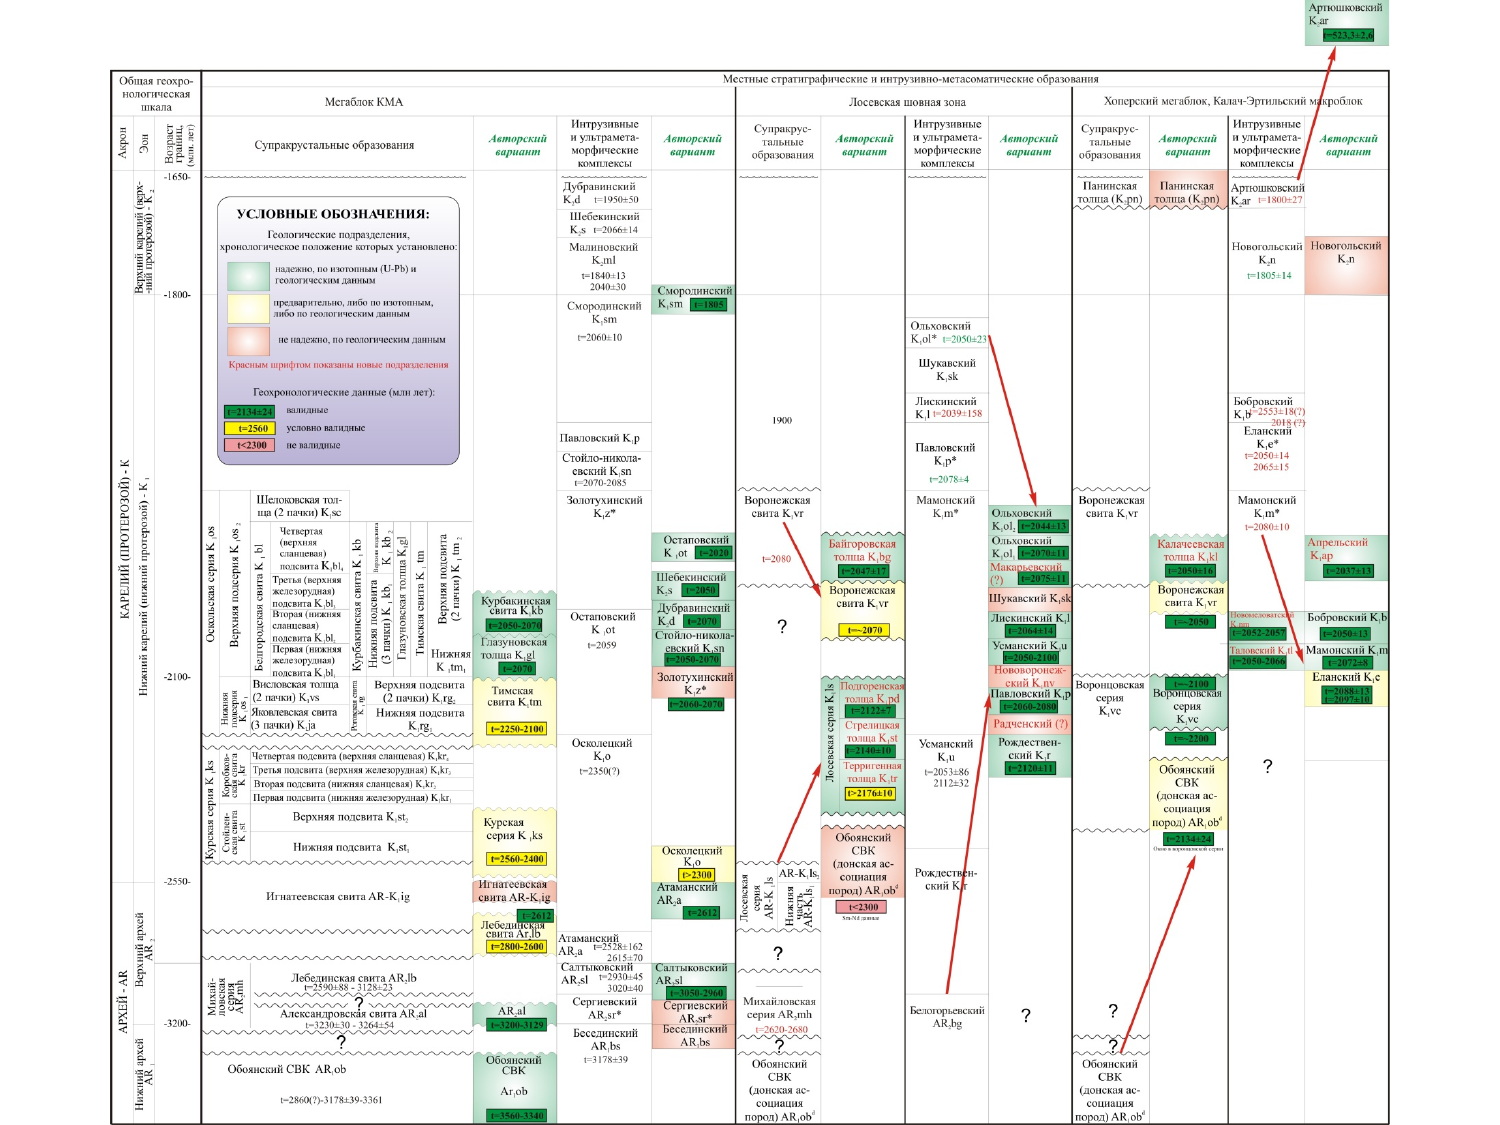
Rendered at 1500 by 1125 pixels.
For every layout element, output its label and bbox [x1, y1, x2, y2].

picture [109, 0, 1390, 1125]
